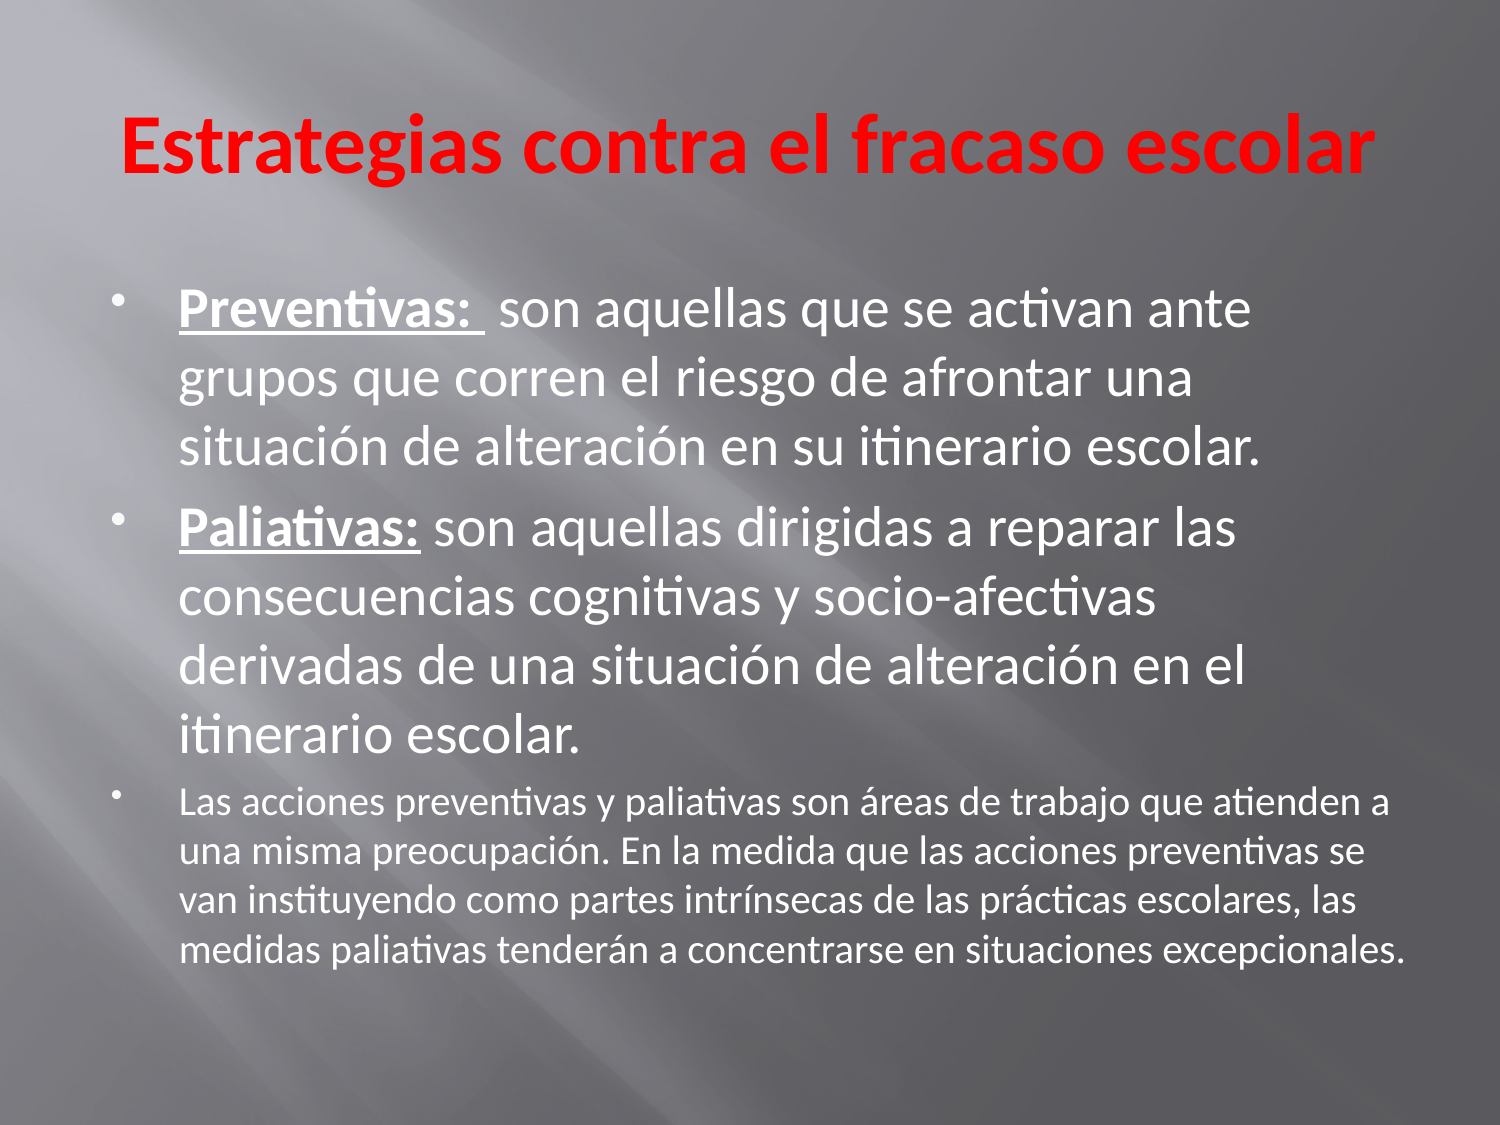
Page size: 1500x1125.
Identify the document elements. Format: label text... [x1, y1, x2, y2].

list Preventivas: son aquellas que se activan ante grupos que corren el riesgo de afrontar una situación de alteración en su itinerario escolar. Paliativas: son aquellas dirigidas a reparar las consecuencias cognitivas y socio-afectivas derivadas de una situación de alteración en el itinerario escolar. Las acciones preventivas y paliativas son áreas de trabajo que atienden a una misma preocupación. En la medida que las acciones preventivas se van instituyendo como partes intrínsecas de las prácticas escolares, las medidas paliativas tenderán a concentrarse en situaciones excepcionales. [75, 262, 1425, 1035]
title Estrategias contra el fracaso escolar [75, 45, 1425, 233]
